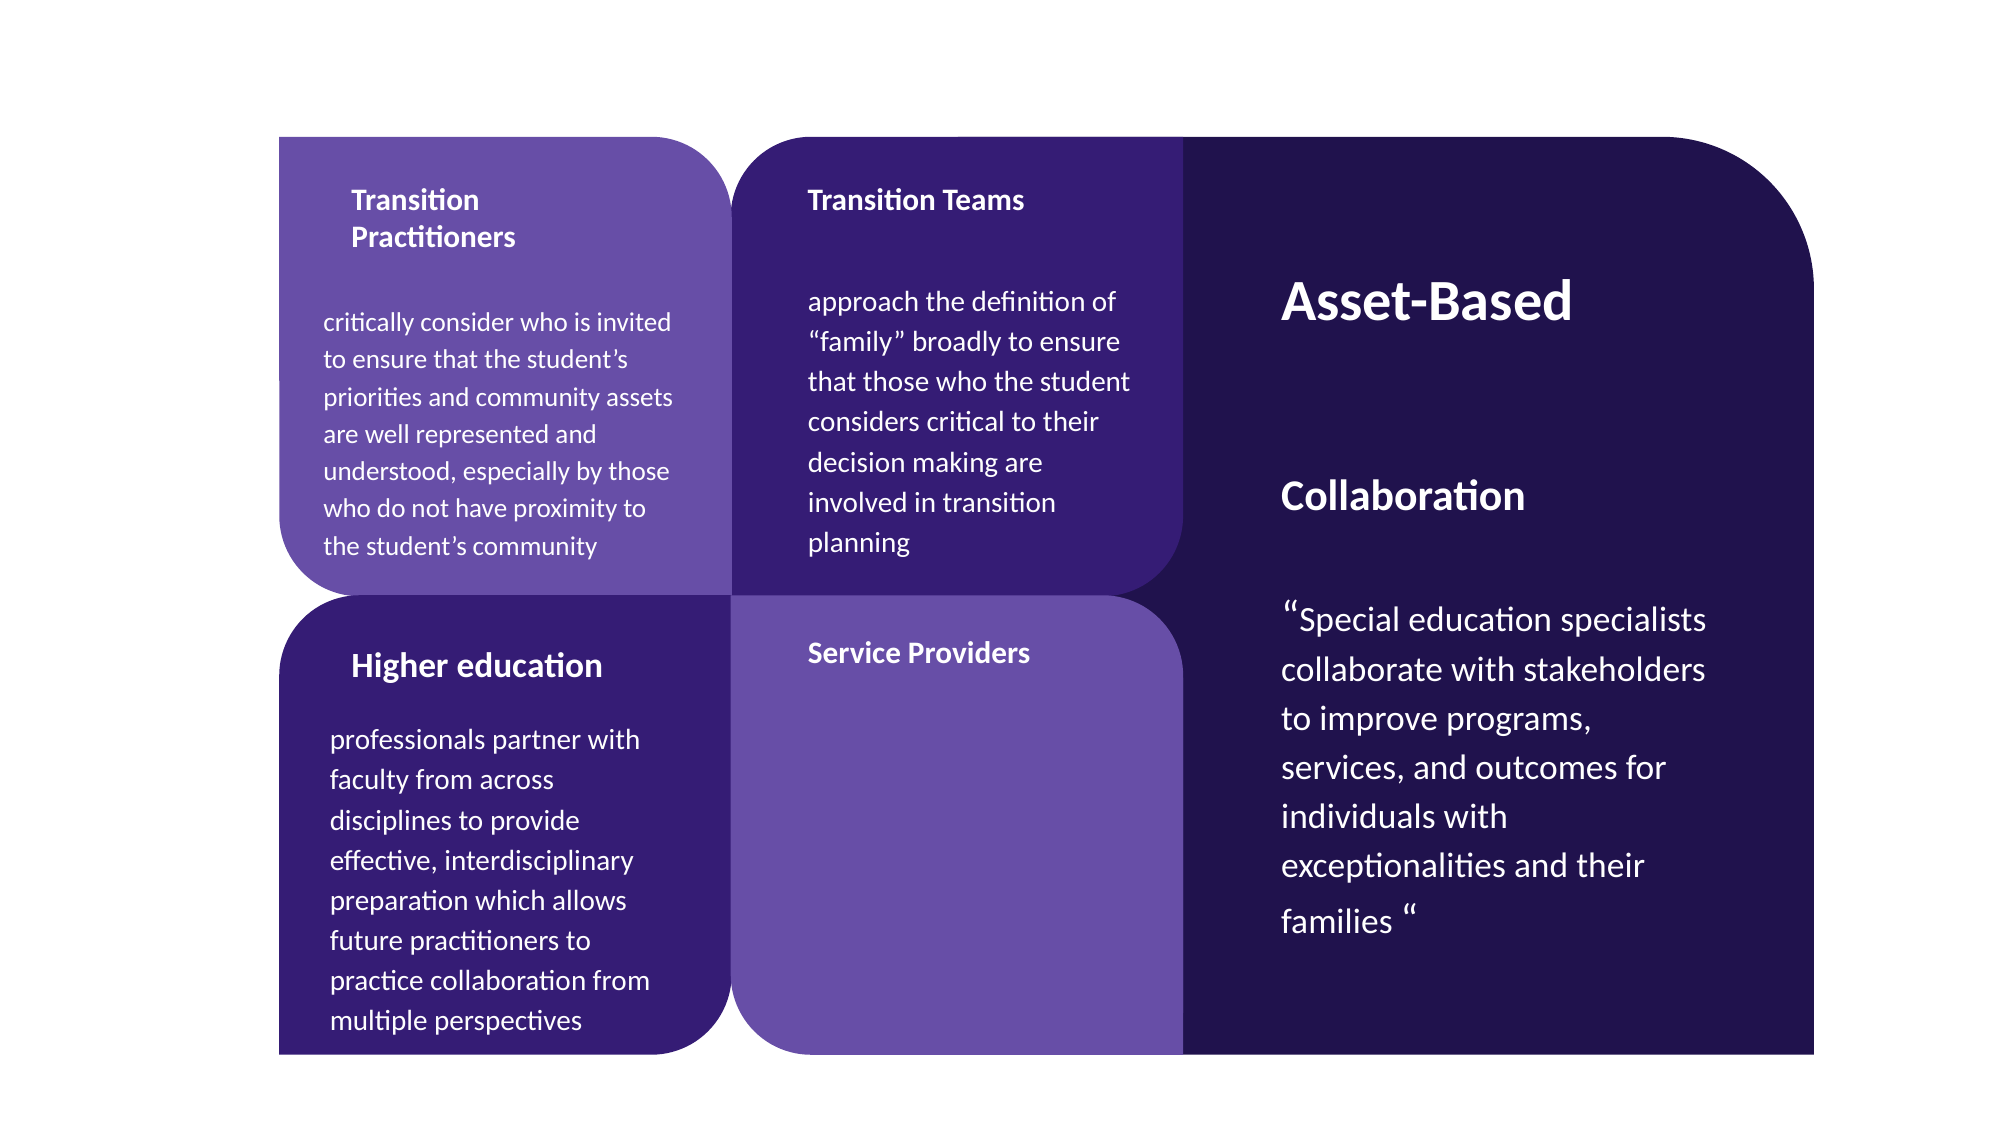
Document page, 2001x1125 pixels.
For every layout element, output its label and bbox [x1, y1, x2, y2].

text_box [730, 595, 1184, 1055]
text_box [279, 136, 732, 595]
text_box [732, 136, 1184, 595]
text_box [1184, 136, 1814, 1055]
text_box [279, 595, 730, 1055]
